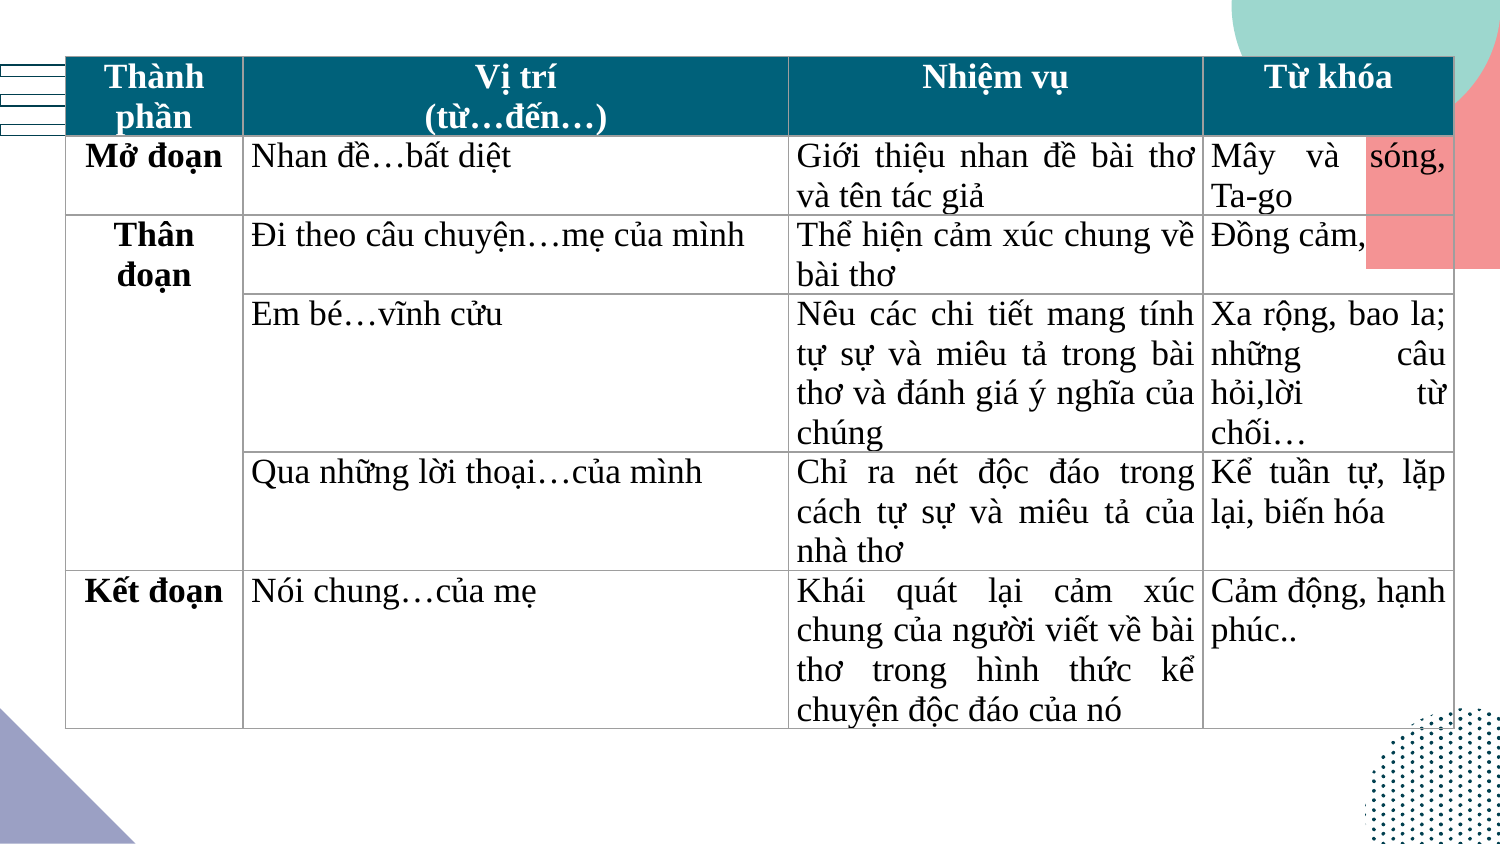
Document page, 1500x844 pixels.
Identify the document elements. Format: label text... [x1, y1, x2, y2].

table_cell Chỉ ra nét độc đáo trong cách tự sự và miêu tả của nhà thơ [789, 453, 1202, 570]
table_header Nhiệm vụ [789, 57, 1202, 135]
table_cell Xa rộng, bao la; những câu hỏi,lời từ chối… [1204, 295, 1453, 451]
table_cell Giới thiệu nhan đề bài thơ và tên tác giả [789, 137, 1202, 214]
table_cell Kể tuần tự, lặp lại, biến hóa [1204, 453, 1453, 570]
table_header Thành phần [66, 57, 242, 135]
table_cell Mây và sóng, Ta-go [1204, 137, 1453, 214]
table_header Vị trí (từ…đến…) [244, 57, 788, 135]
table_cell Cảm động, hạnh phúc.. [1204, 571, 1453, 728]
table_cell Em bé…vĩnh cửu [244, 295, 788, 451]
table_cell Khái quát lại cảm xúc chung của người viết về bài thơ trong hình thức kể chuyện độc đáo của nó [789, 571, 1202, 728]
table_cell Thể hiện cảm xúc chung về bài thơ [789, 216, 1202, 293]
table_cell Đồng cảm, [1204, 216, 1453, 293]
table_cell Nhan đề…bất diệt [244, 137, 788, 214]
table_cell Kết đoạn [66, 571, 242, 728]
table_cell Mở đoạn [66, 137, 242, 214]
table_cell Nói chung…của mẹ [244, 571, 788, 728]
table_cell Đi theo câu chuyện…mẹ của mình [244, 216, 788, 293]
table_cell Qua những lời thoại…của mình [244, 453, 788, 570]
table_cell Nêu các chi tiết mang tính tự sự và miêu tả trong bài thơ và đánh giá ý nghĩa của chúng [789, 295, 1202, 451]
table_cell Thân đoạn [66, 216, 242, 570]
table_header Từ khóa [1204, 57, 1453, 135]
